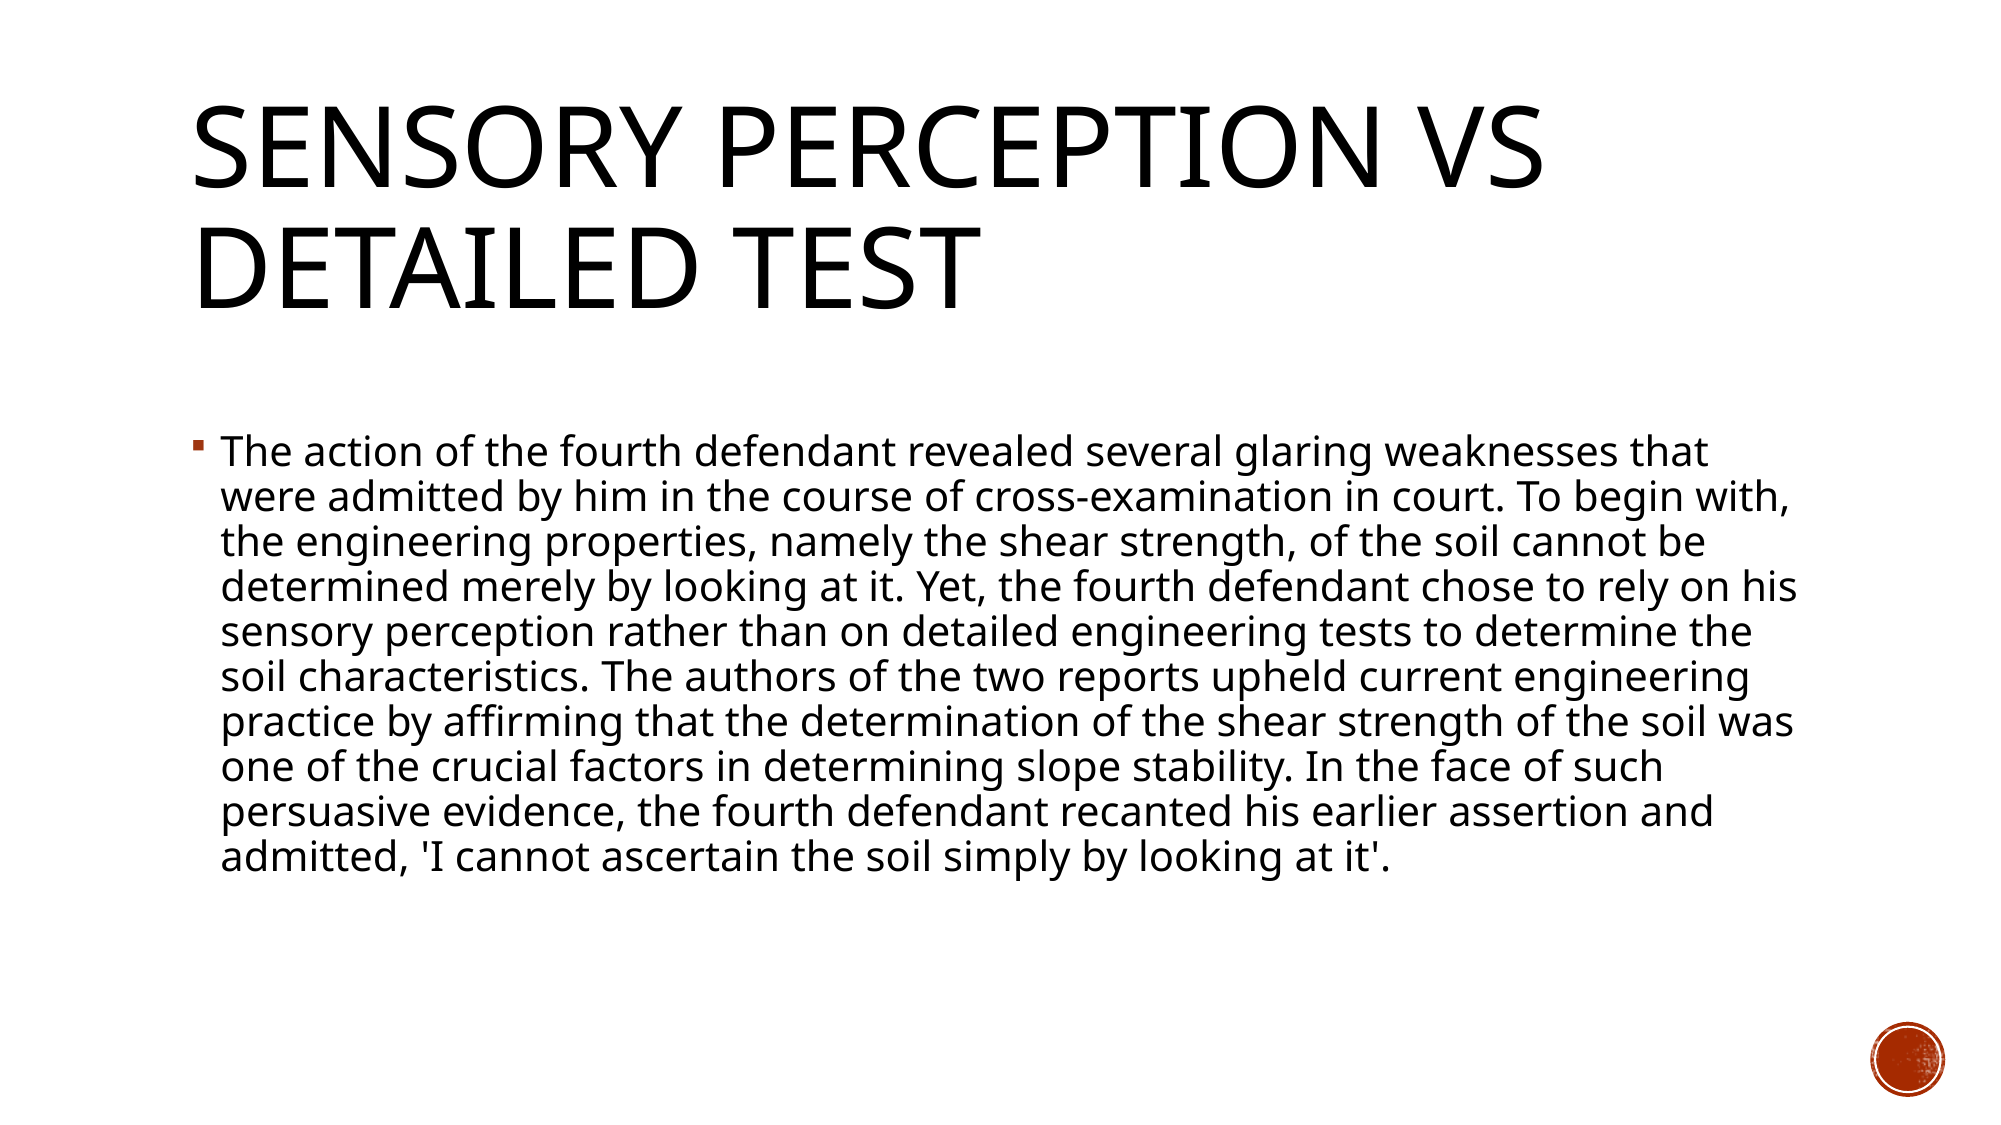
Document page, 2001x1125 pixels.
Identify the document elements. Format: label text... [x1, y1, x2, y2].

list The action of the fourth defendant revealed several glaring weaknesses that were admitted by him in the course of cross-examination in court. To begin with, the engineering properties, namely the shear strength, of the soil cannot be determined merely by looking at it. Yet, the fourth defendant chose to rely on his sensory perception rather than on detailed engineering tests to determine the soil characteristics. The authors of the two reports upheld current engineering practice by affirming that the determination of the shear strength of the soil was one of the crucial factors in determining slope stability. In the face of such persuasive evidence, the fourth defendant recanted his earlier assertion and admitted, 'I cannot ascertain the soil simply by looking at it'. [175, 348, 1826, 1013]
title SENSORY PERCEPTION VS DETAILED TEST [175, 79, 1826, 344]
